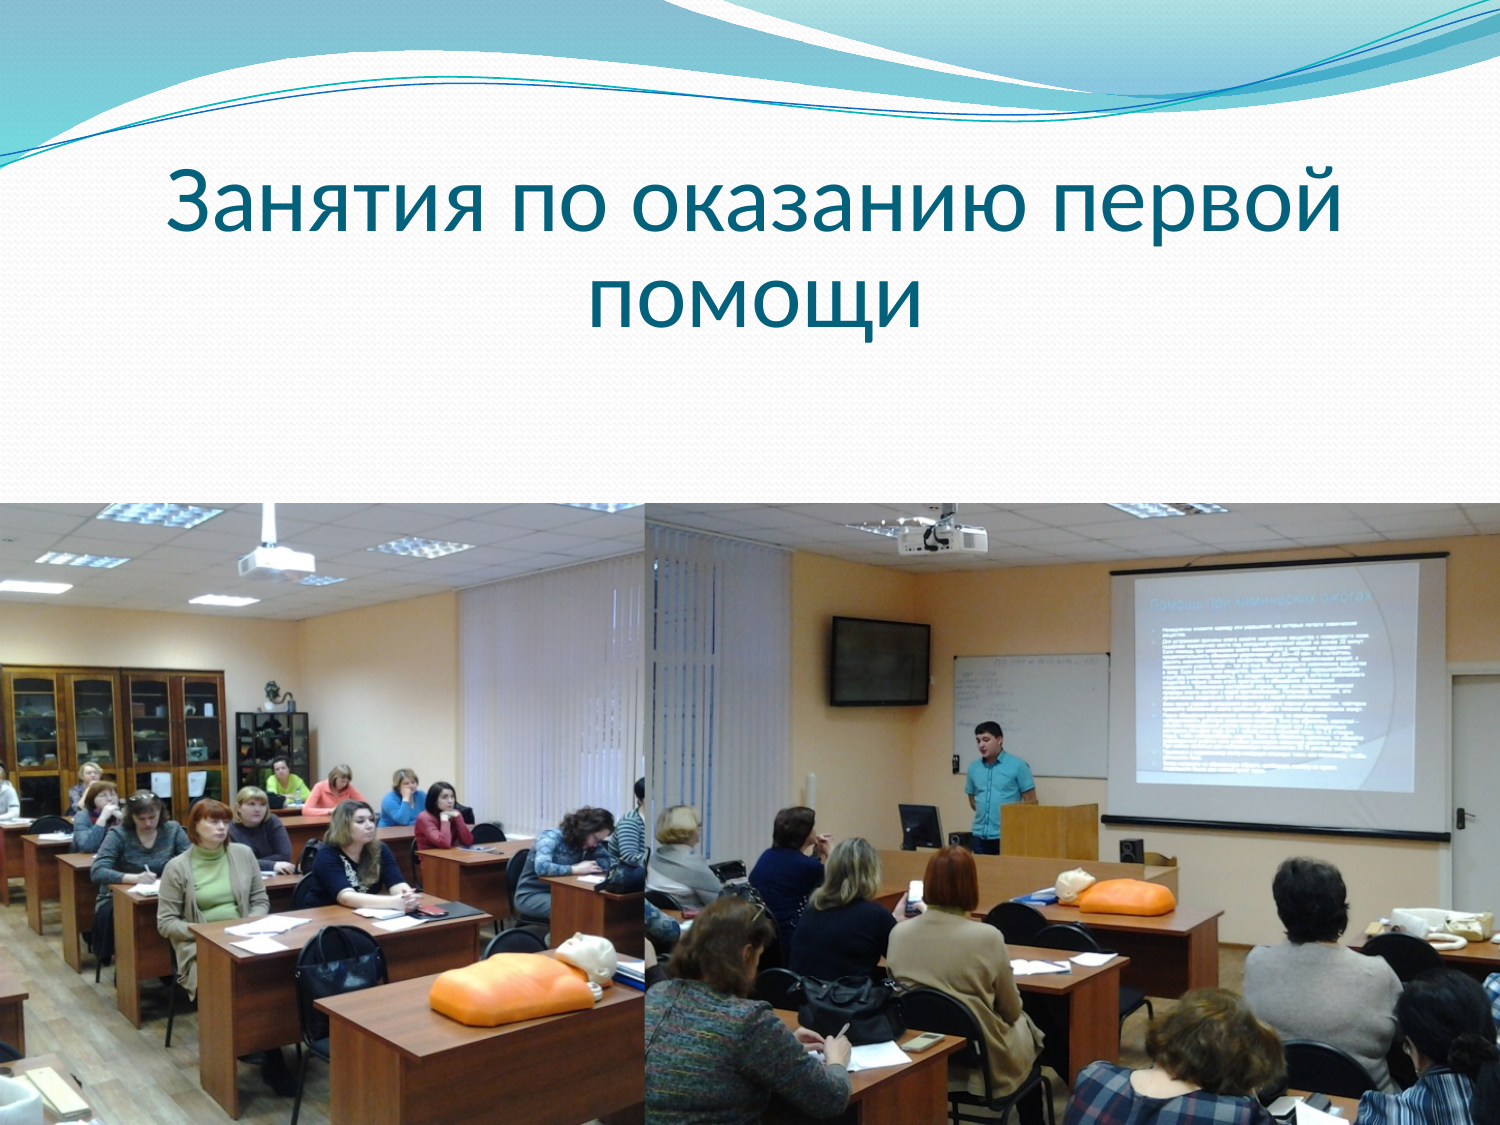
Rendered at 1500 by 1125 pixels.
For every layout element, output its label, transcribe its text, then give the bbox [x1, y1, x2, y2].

title Занятия по оказанию первой помощи [75, 152, 1438, 352]
picture [0, 503, 1500, 1125]
